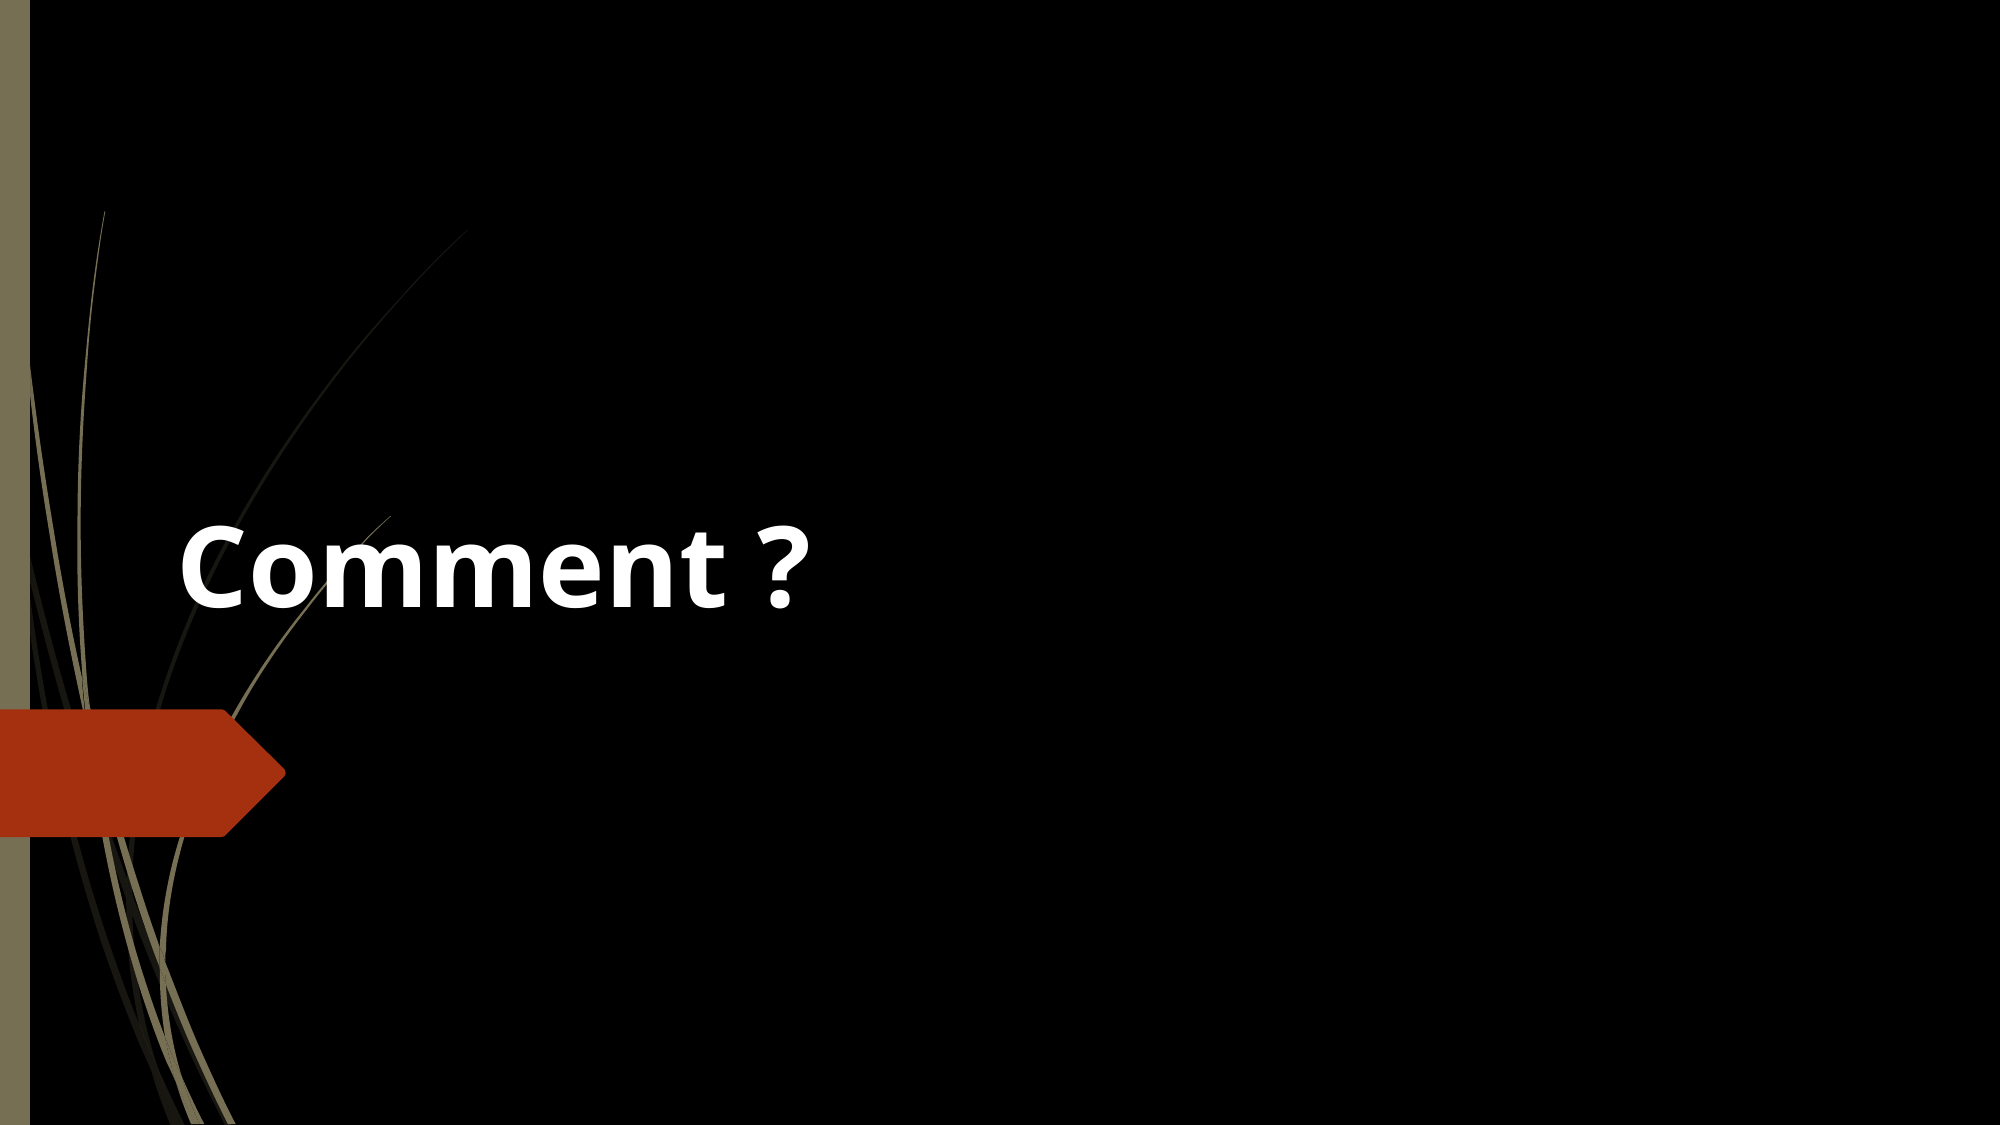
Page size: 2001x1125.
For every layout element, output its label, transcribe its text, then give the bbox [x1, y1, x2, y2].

title Comment ? [161, 216, 999, 909]
